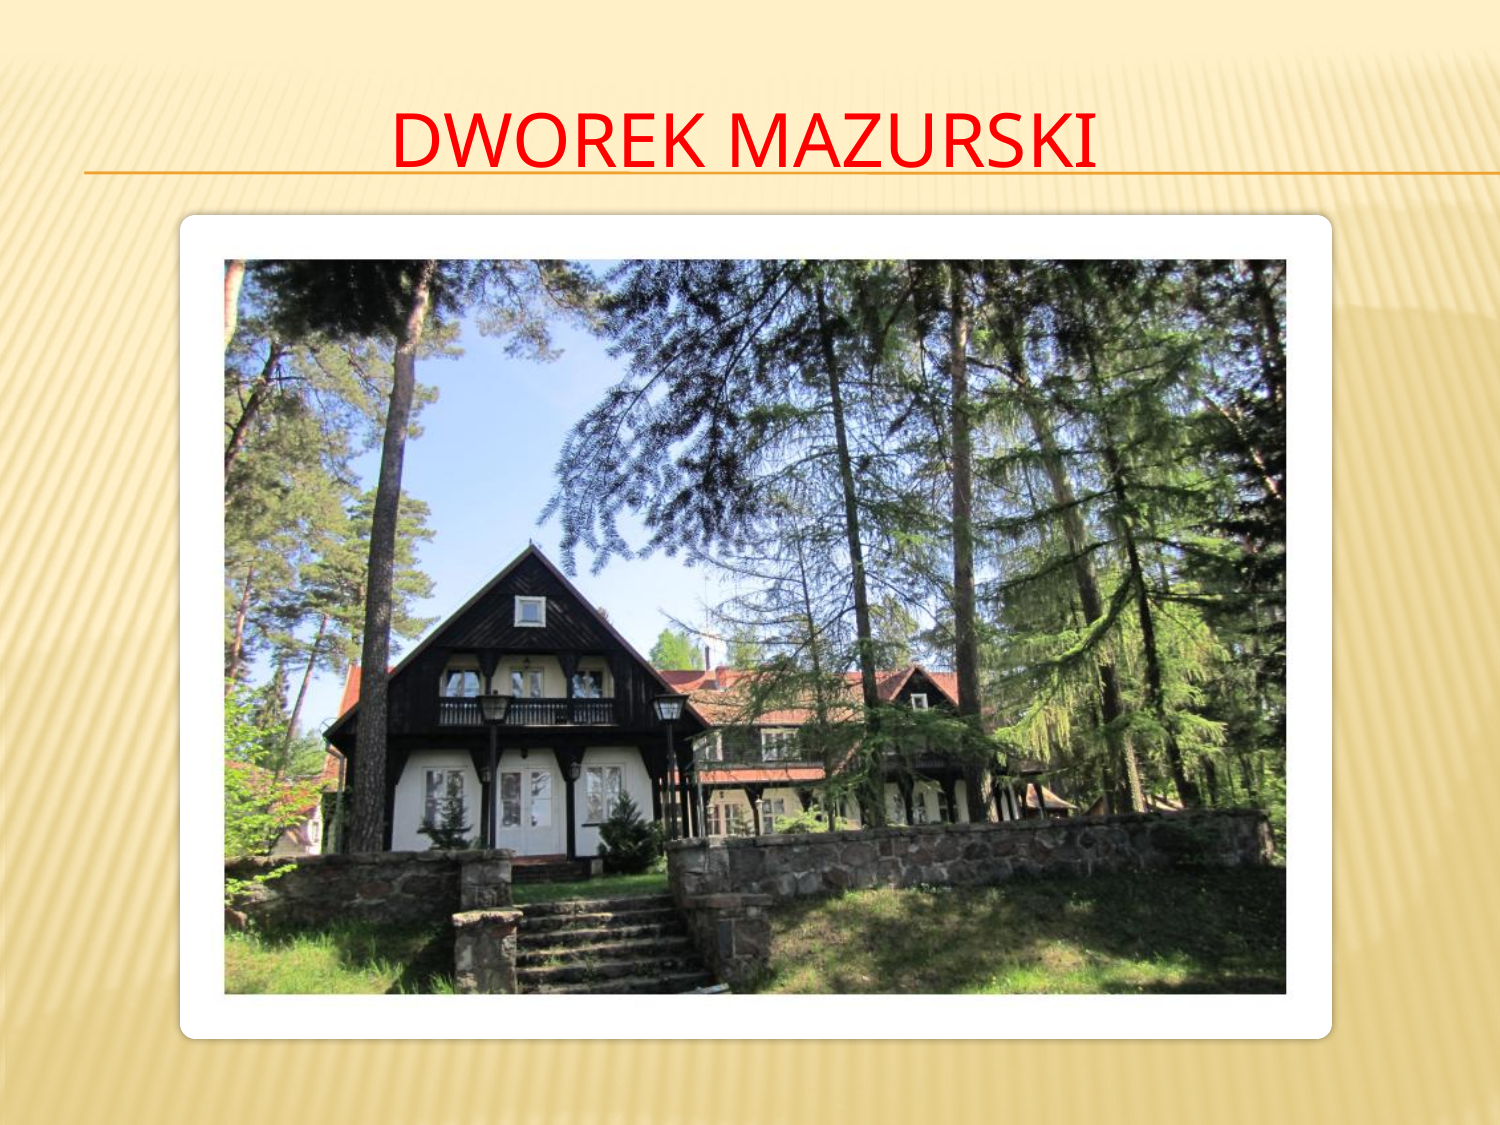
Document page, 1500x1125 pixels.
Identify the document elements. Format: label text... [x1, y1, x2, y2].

picture [210, 245, 1302, 1009]
title Dworek Mazurski [375, 23, 1500, 342]
